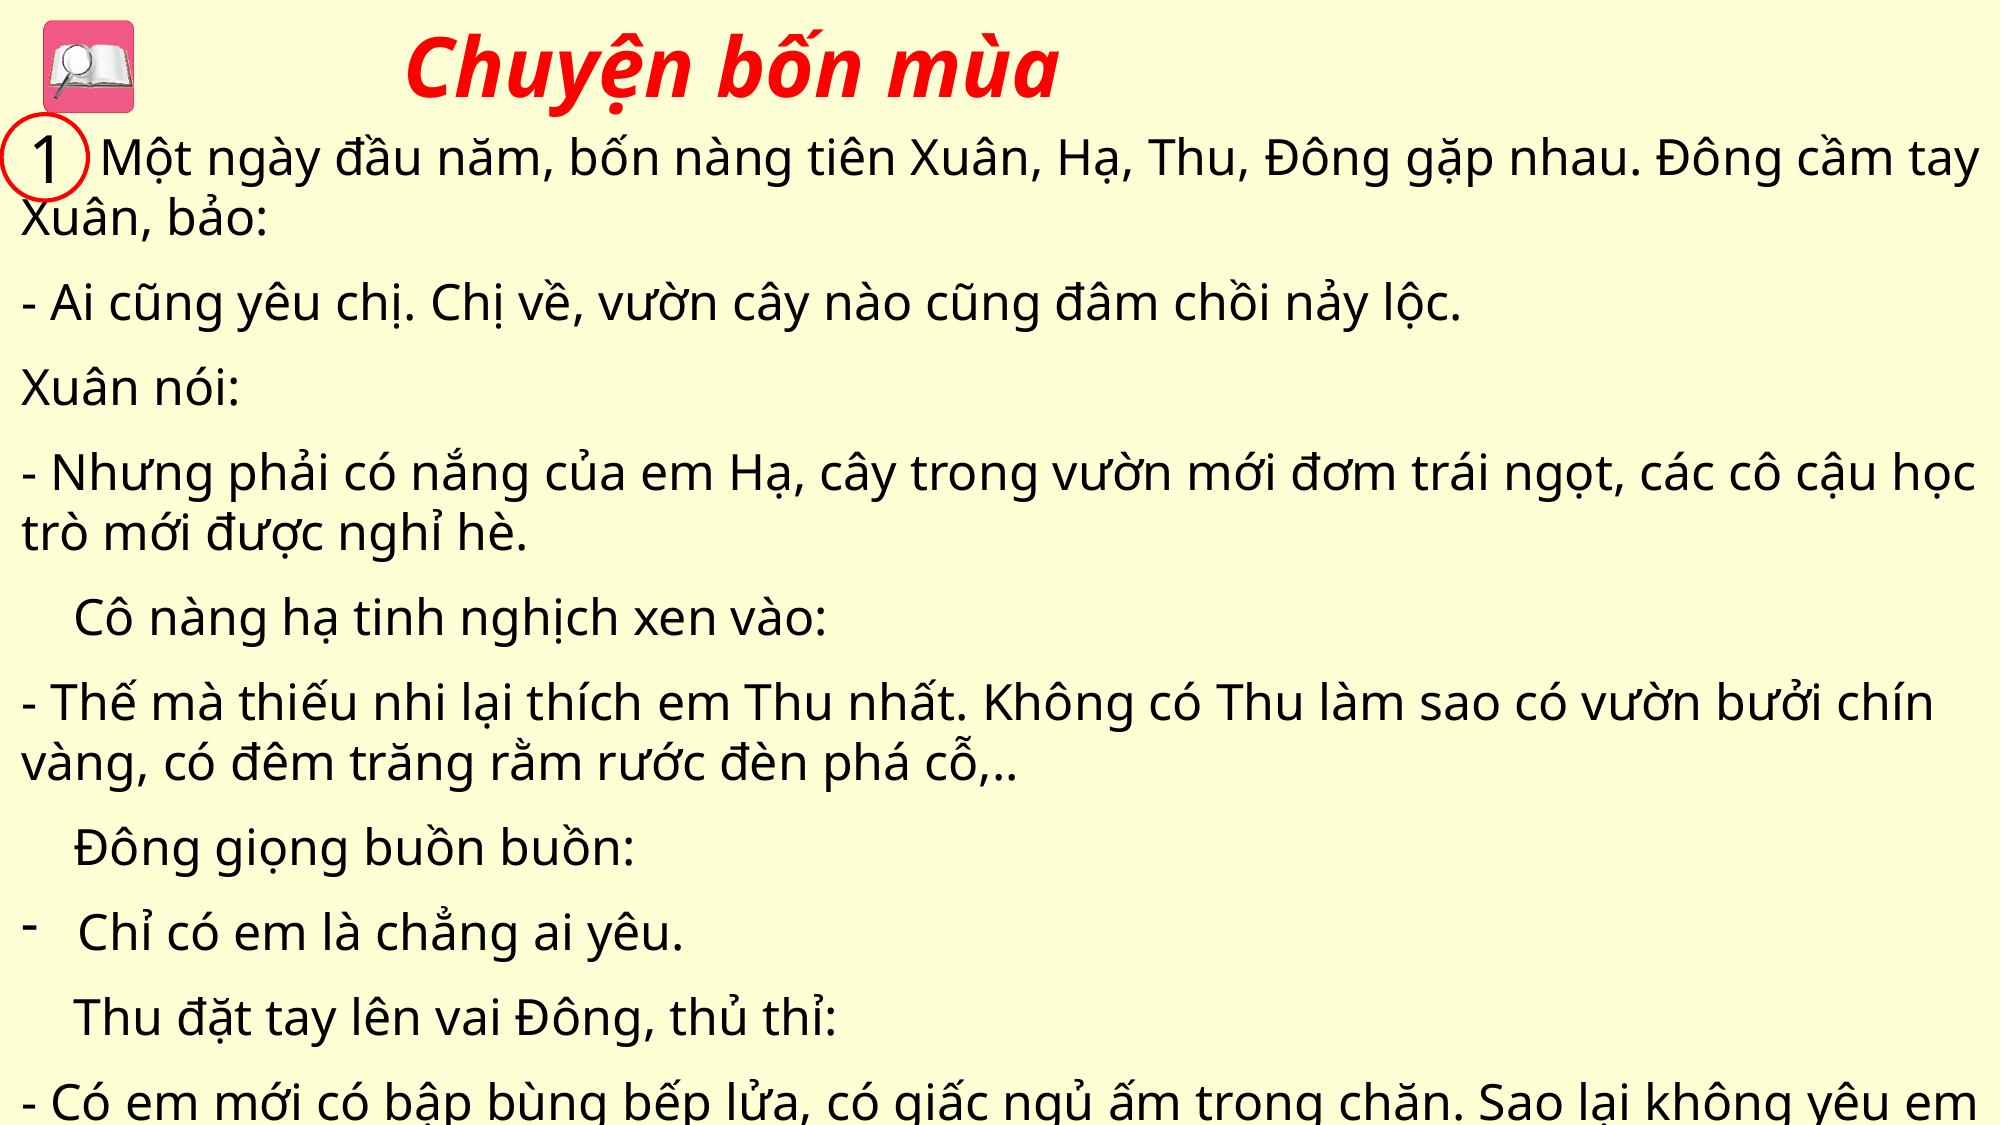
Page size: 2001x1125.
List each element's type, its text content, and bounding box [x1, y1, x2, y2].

text_box 1 [1, 114, 88, 201]
text_box Một ngày đầu năm, bốn nàng tiên Xuân, Hạ, Thu, Đông gặp nhau. Đông cầm tay Xuân, bảo: - Ai cũng yêu chị. Chị về, vườn cây nào cũng đâm chồi nảy lộc. Xuân nói: - Nhưng phải có nắng của em Hạ, cây trong vườn mới đơm trái ngọt, các cô cậu học trò mới được nghỉ hè. Cô nàng hạ tinh nghịch xen vào: - Thế mà thiếu nhi lại thích em Thu nhất. Không có Thu làm sao có vườn bưởi chín vàng, có đêm trăng rằm rước đèn phá cỗ,.. Đông giọng buồn buồn: Chỉ có em là chẳng ai yêu. Thu đặt tay lên vai Đông, thủ thỉ: - Có em mới có bập bùng bếp lửa, có giấc ngủ ấm trong chăn. Sao lại không yêu em được? [6, 118, 2000, 1125]
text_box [40, 7, 1426, 124]
